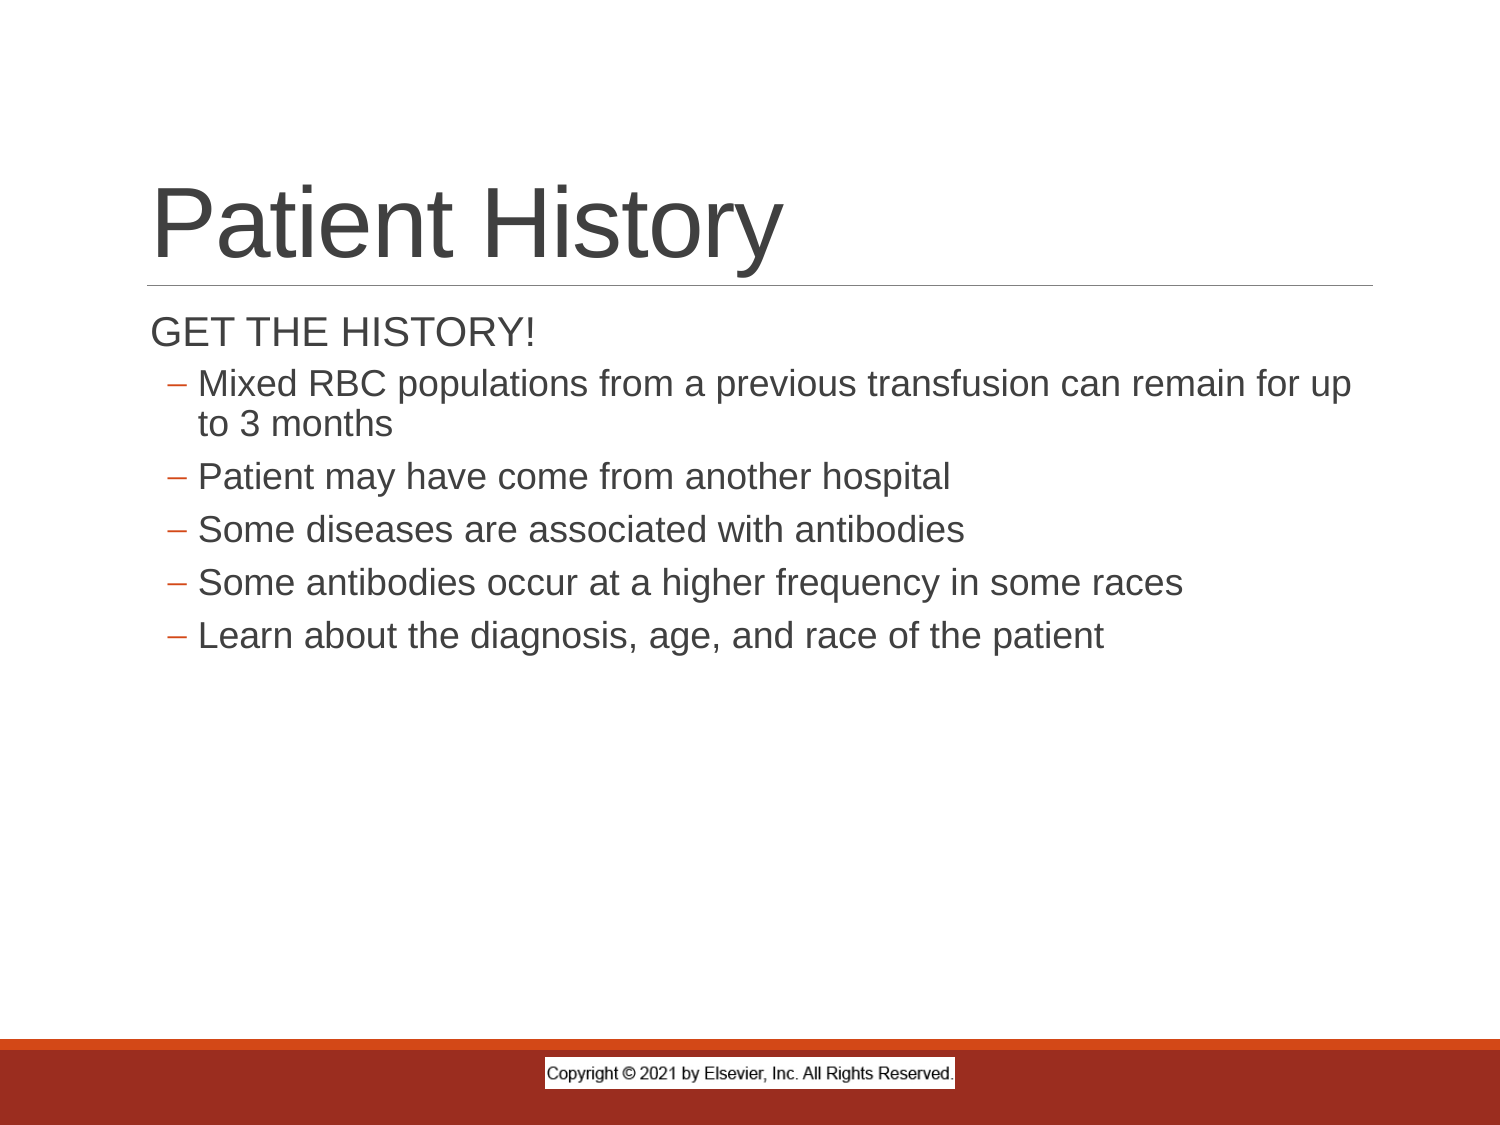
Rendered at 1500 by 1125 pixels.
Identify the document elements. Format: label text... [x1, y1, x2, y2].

picture [545, 1057, 955, 1089]
list GET THE HISTORY! Mixed RBC populations from a previous transfusion can remain for up to 3 months Patient may have come from another hospital Some diseases are associated with antibodies Some antibodies occur at a higher frequency in some races Learn about the diagnosis, age, and race of the patient [135, 302, 1373, 963]
title Patient History [135, 47, 1373, 285]
